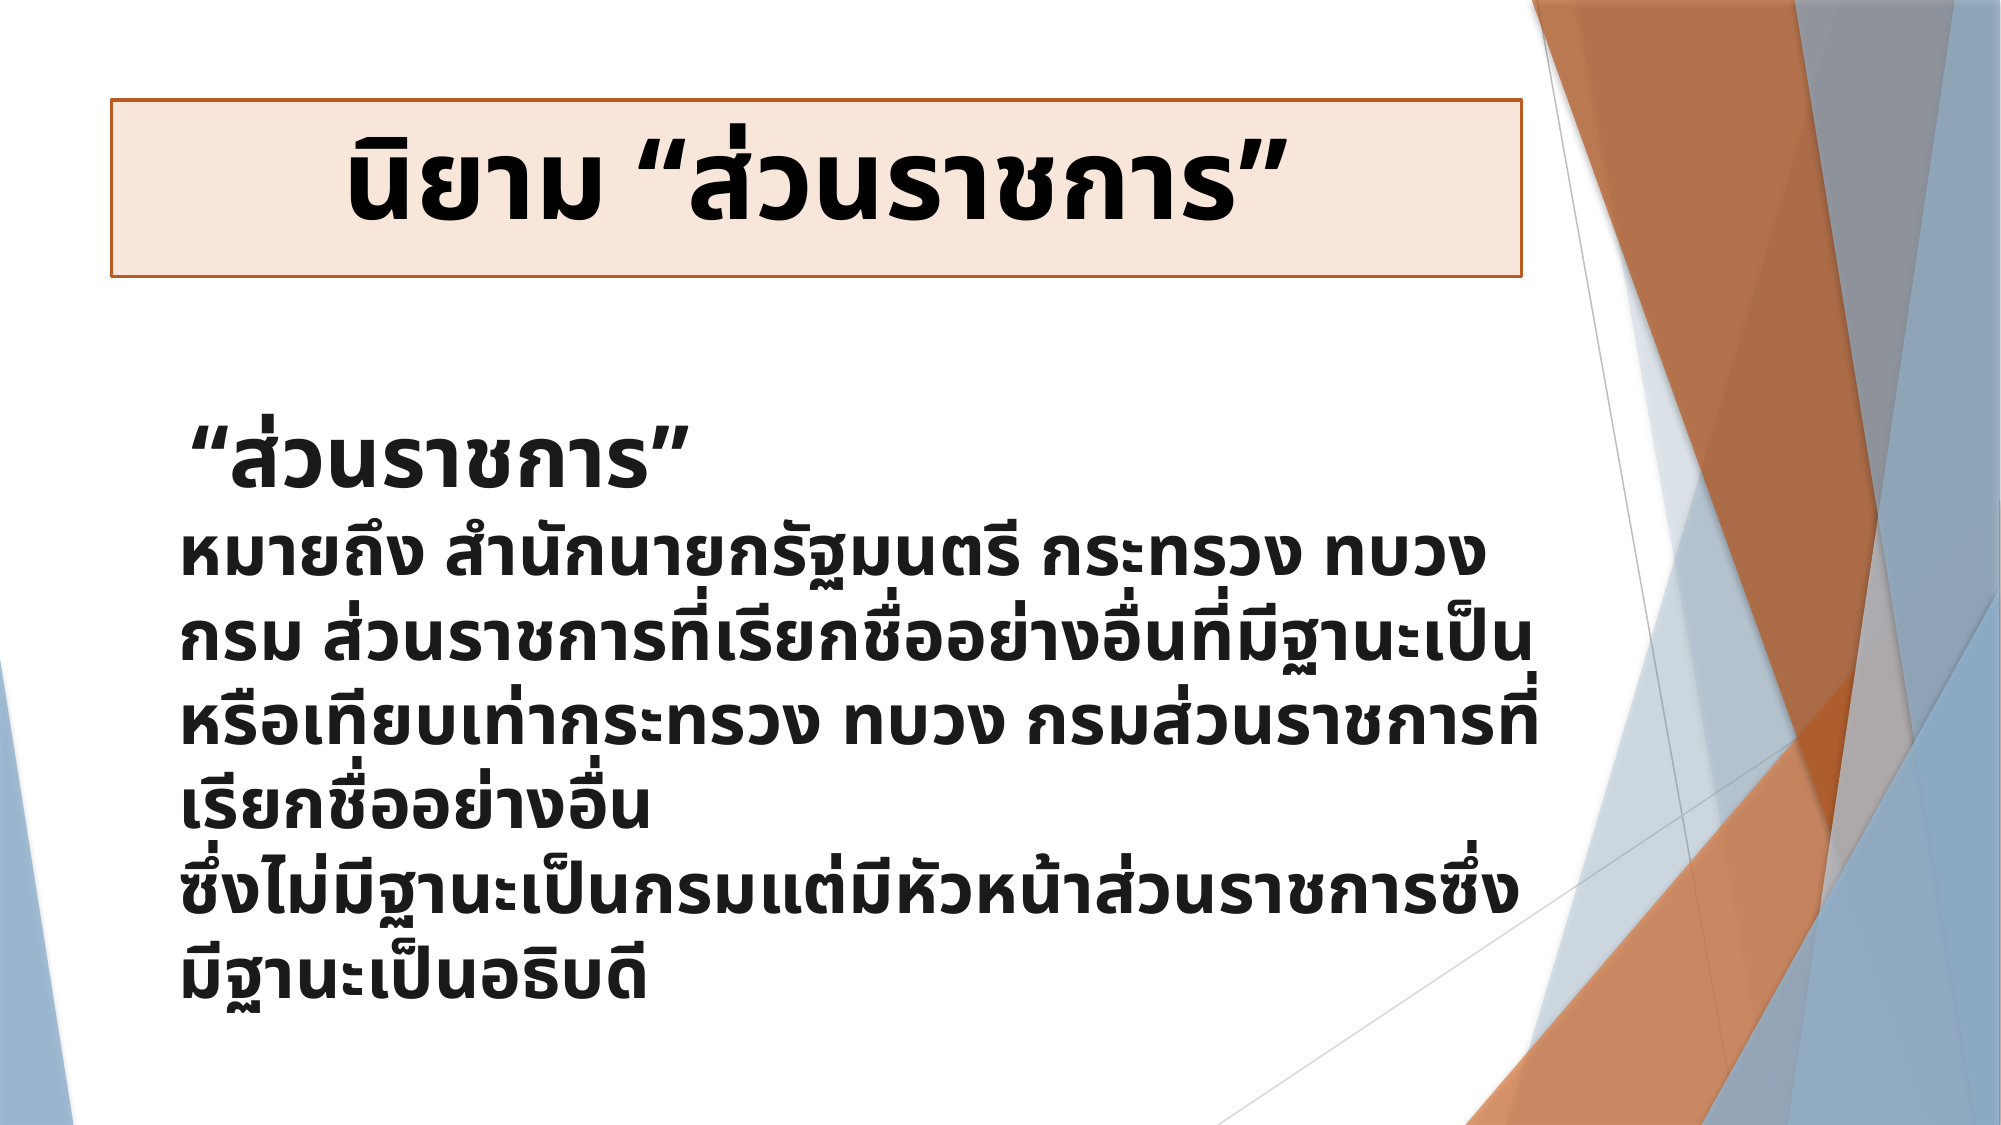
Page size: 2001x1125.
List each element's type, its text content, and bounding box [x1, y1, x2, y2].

title นิยาม “ส่วนราชการ” [111, 99, 1522, 277]
list “ส่วนราชการ” หมายถึง สำนักนายกรัฐมนตรี กระทรวง ทบวง กรม ส่วนราชการที่เรียกชื่ออย่างอื่นที่มีฐานะเป็นหรือเทียบเท่ากระทรวง ทบวง กรมส่วนราชการที่เรียกชื่ออย่างอื่น ซึ่งไม่มีฐานะเป็นกรมแต่มีหัวหน้าส่วนราชการซึ่งมีฐานะเป็นอธิบดี [111, 394, 1574, 1033]
